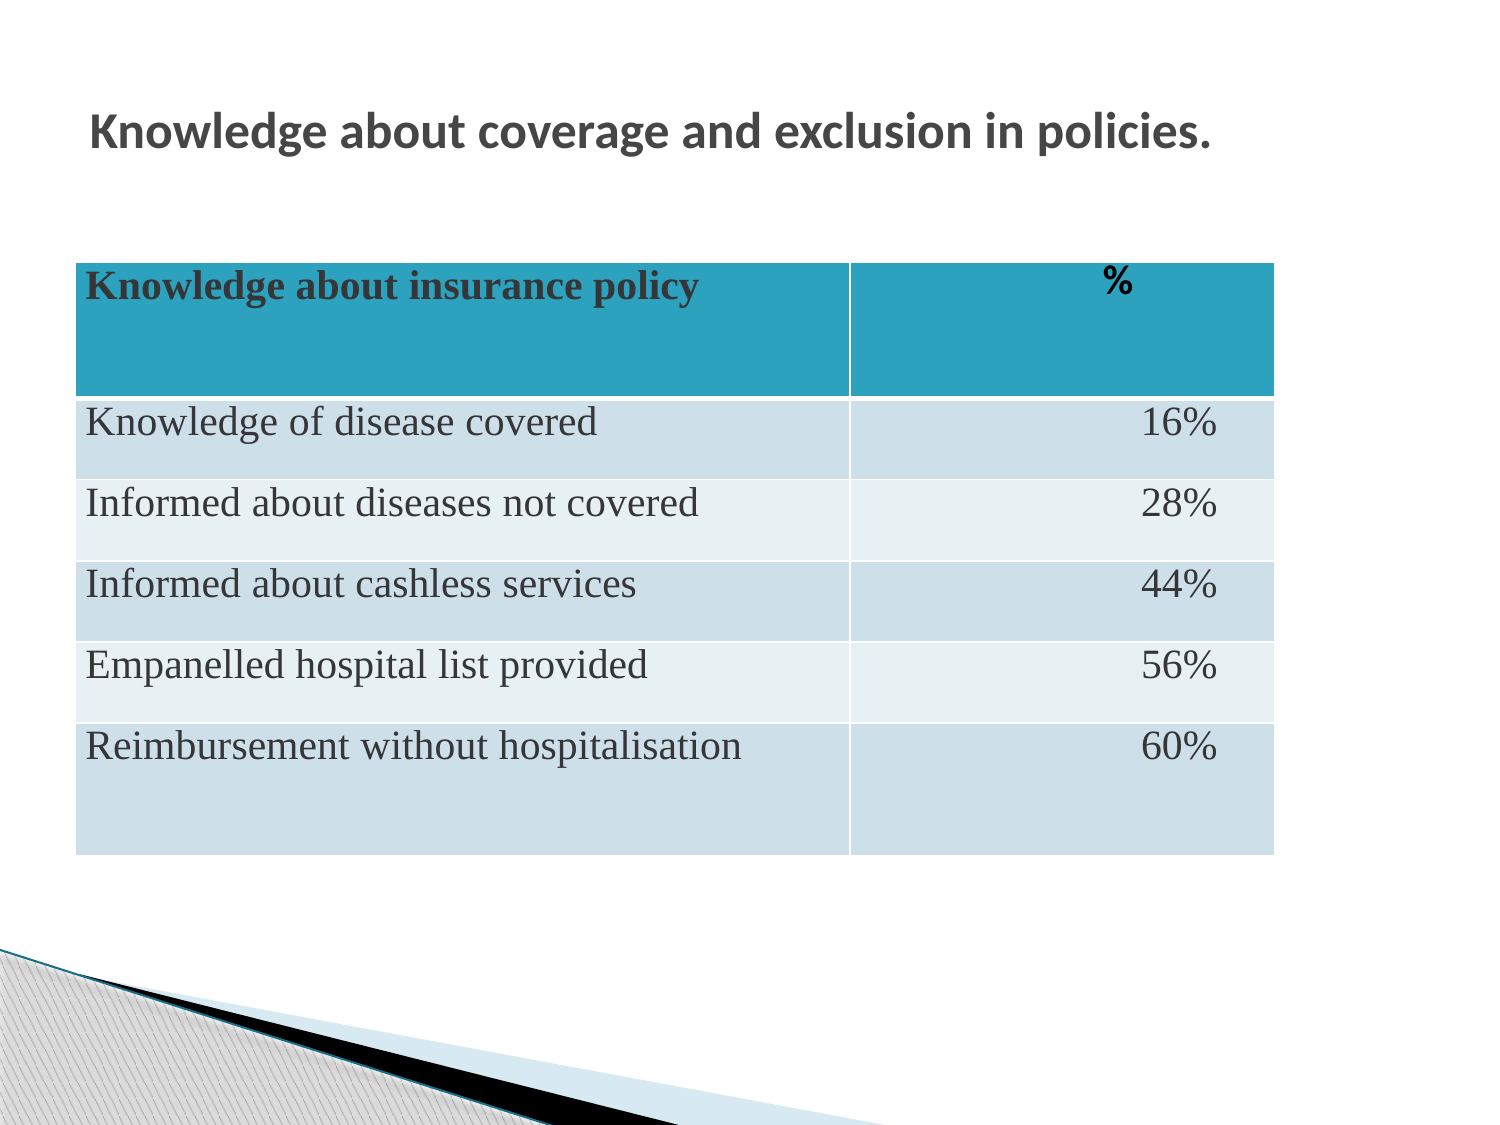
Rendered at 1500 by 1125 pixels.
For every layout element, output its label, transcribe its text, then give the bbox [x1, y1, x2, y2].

table_cell 44% [851, 562, 1274, 641]
table_cell 56% [851, 643, 1274, 722]
table_cell Empanelled hospital list provided [76, 643, 849, 722]
table_cell 16% [851, 401, 1274, 479]
table_cell Informed about cashless services [76, 562, 849, 641]
table_cell Knowledge of disease covered [76, 401, 849, 479]
table_header % [851, 263, 1274, 396]
table_cell 28% [851, 480, 1274, 560]
table_cell Reimbursement without hospitalisation [76, 724, 849, 855]
table_cell Informed about diseases not covered [76, 480, 849, 560]
title Knowledge about coverage and exclusion in policies. [75, 50, 1425, 233]
table_header Knowledge about insurance policy [76, 263, 849, 396]
table_cell 60% [851, 724, 1274, 855]
